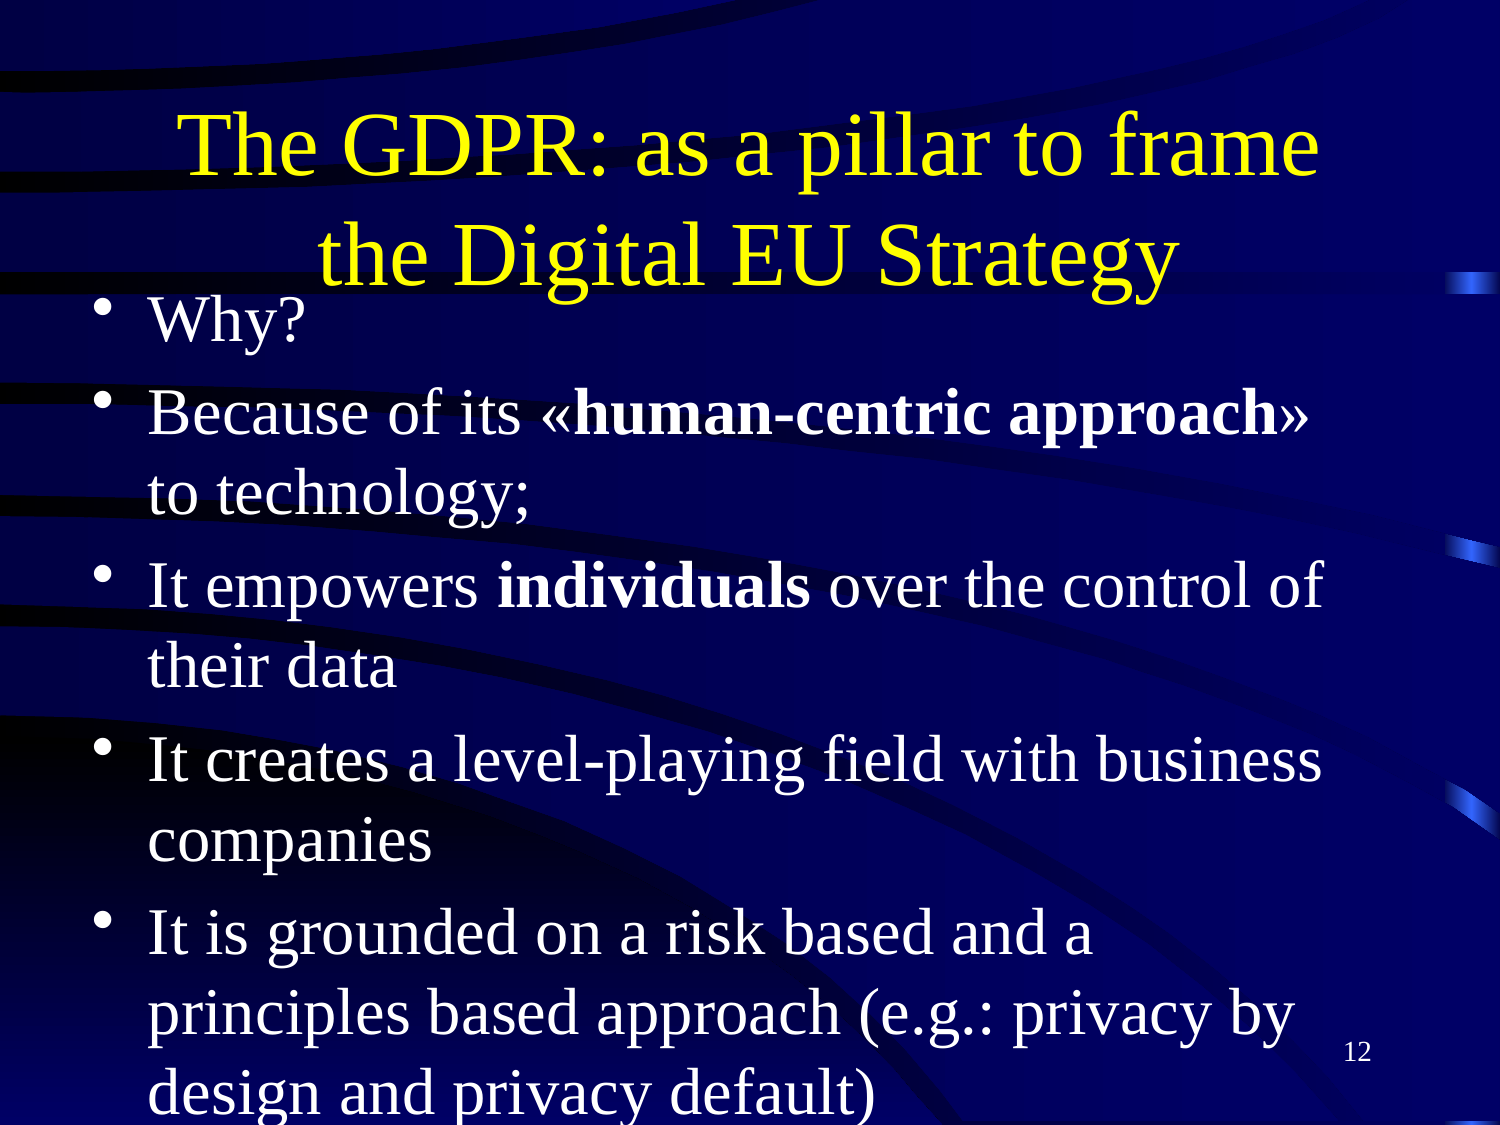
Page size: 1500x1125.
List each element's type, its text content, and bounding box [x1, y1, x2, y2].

title The GDPR: as a pillar to frame the Digital EU Strategy [112, 99, 1388, 267]
slide_number 12 [1074, 1024, 1388, 1101]
list Why? Because of its «human-centric approach» to technology; It empowers individuals over the control of their data It creates a level-playing field with business companies It is grounded on a risk based and a principles based approach (e.g.: privacy by design and privacy default) [76, 267, 1388, 1083]
